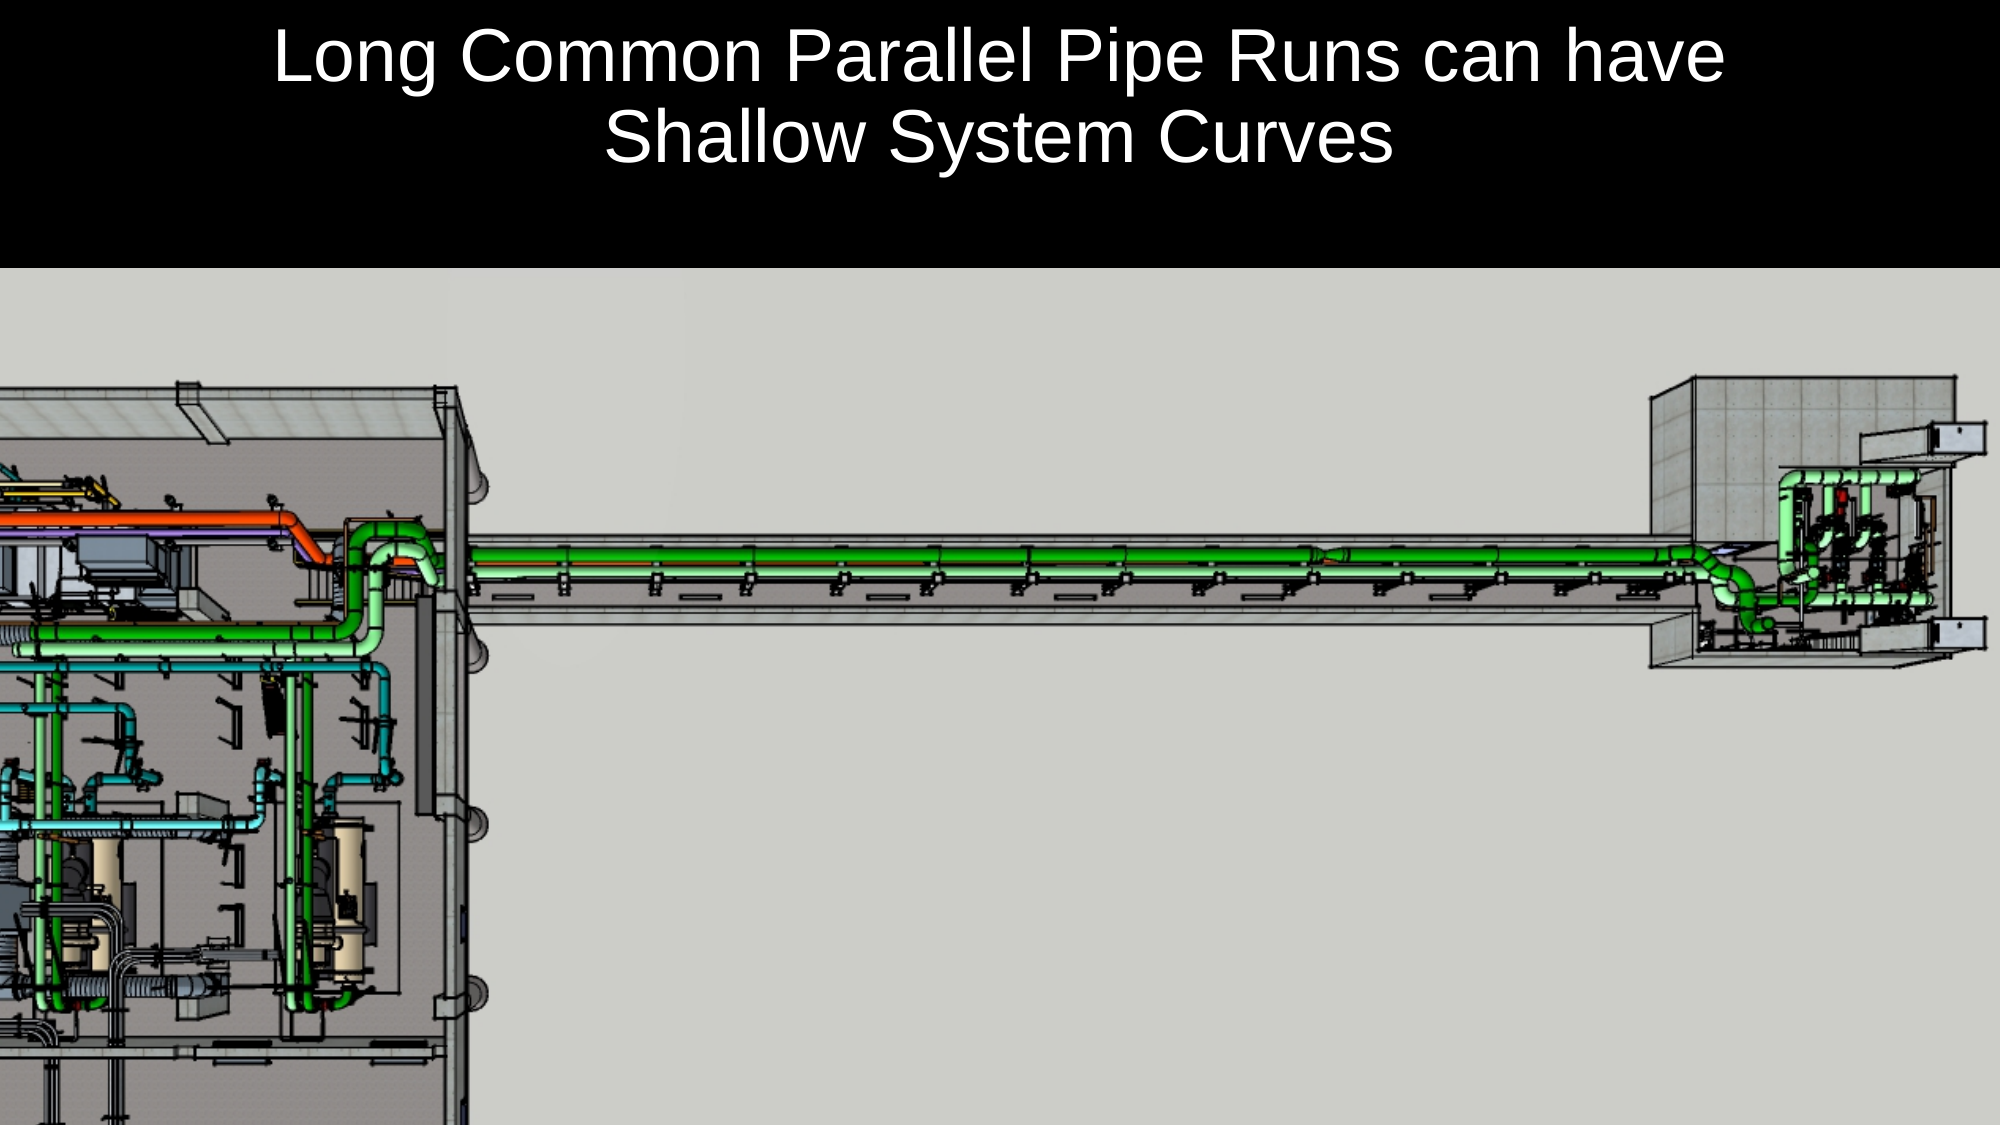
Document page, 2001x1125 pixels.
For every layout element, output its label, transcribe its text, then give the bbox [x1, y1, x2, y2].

picture [0, 268, 2000, 1125]
title Long Common Parallel Pipe Runs can have Shallow System Curves [137, 0, 1863, 196]
